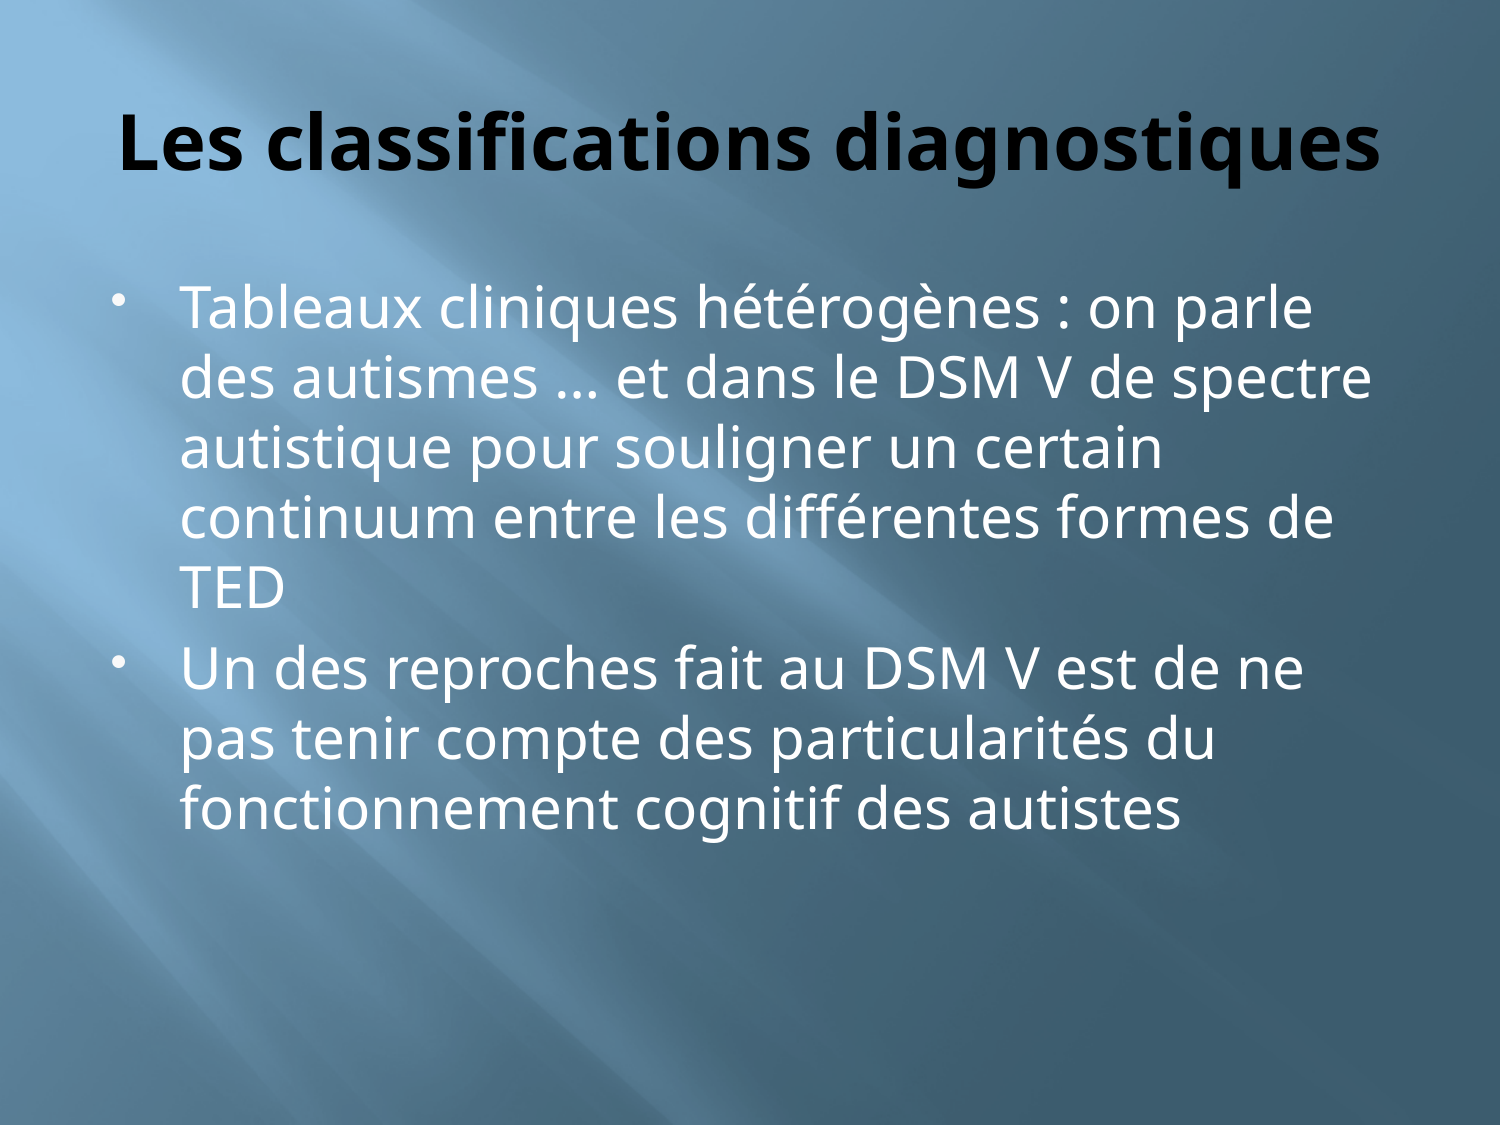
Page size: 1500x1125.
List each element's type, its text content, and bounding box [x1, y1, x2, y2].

title Les classifications diagnostiques [75, 45, 1425, 233]
list Tableaux cliniques hétérogènes : on parle des autismes … et dans le DSM V de spectre autistique pour souligner un certain continuum entre les différentes formes de TED Un des reproches fait au DSM V est de ne pas tenir compte des particularités du fonctionnement cognitif des autistes [75, 262, 1425, 1035]
